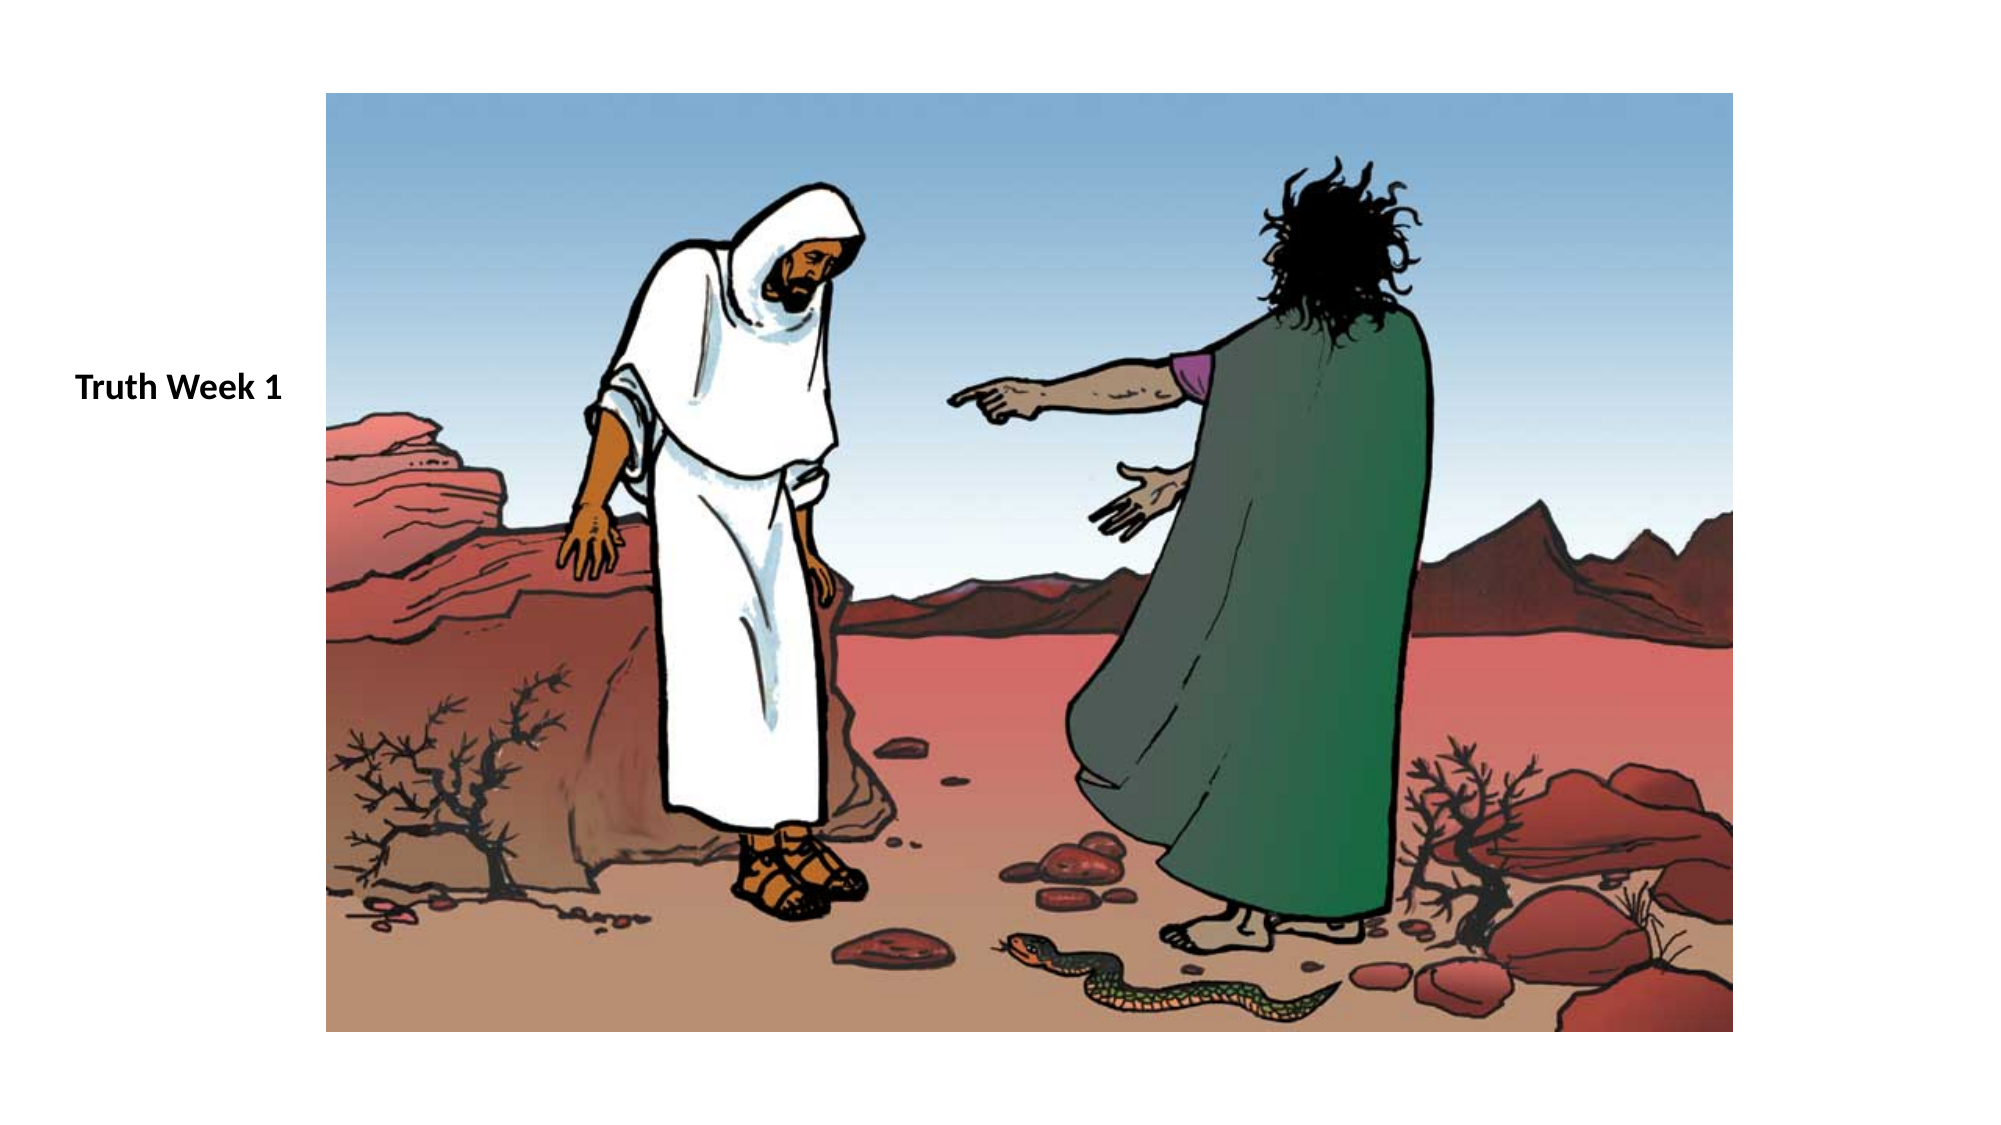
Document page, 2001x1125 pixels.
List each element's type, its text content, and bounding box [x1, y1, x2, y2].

picture [326, 93, 1733, 1032]
text_box Truth Week 1 [60, 354, 298, 415]
